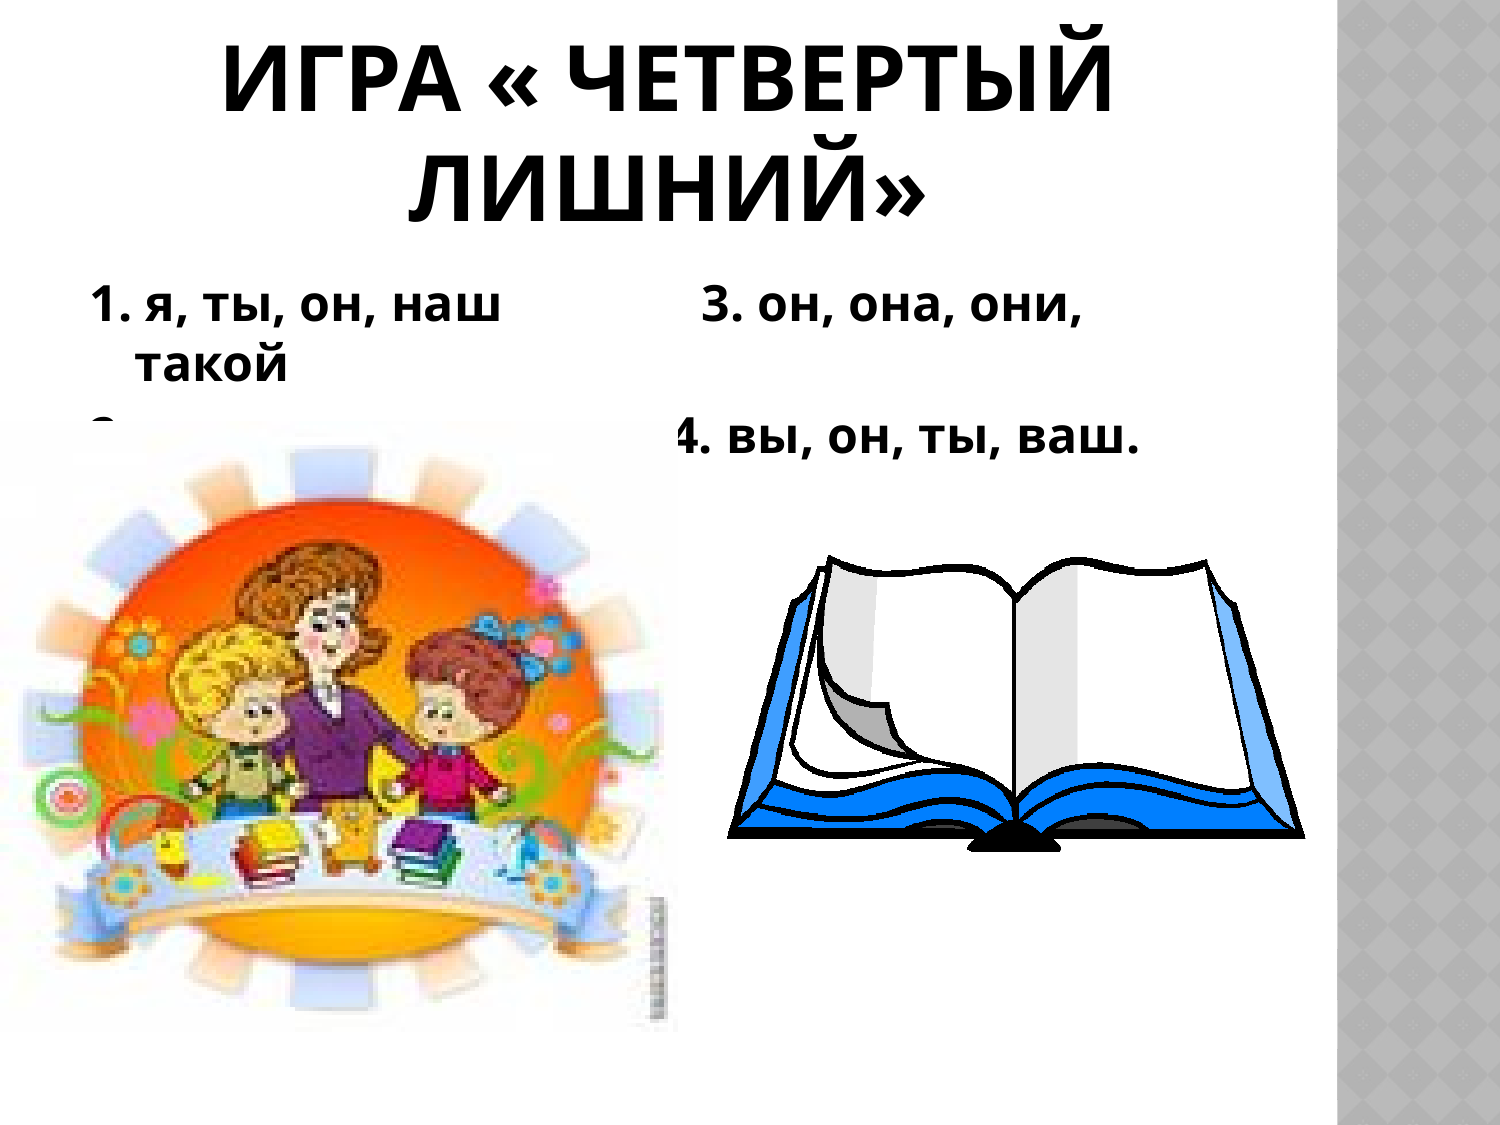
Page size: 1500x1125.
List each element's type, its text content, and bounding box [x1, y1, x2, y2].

picture [0, 421, 678, 1032]
list 1. я, ты, он, наш 3. он, она, они, такой 2. мы, вы, ты, этот 4. вы, он, ты, ваш. [75, 264, 1263, 1059]
picture [726, 526, 1306, 856]
title Игра « Четвертый лишний» [75, 52, 1263, 240]
